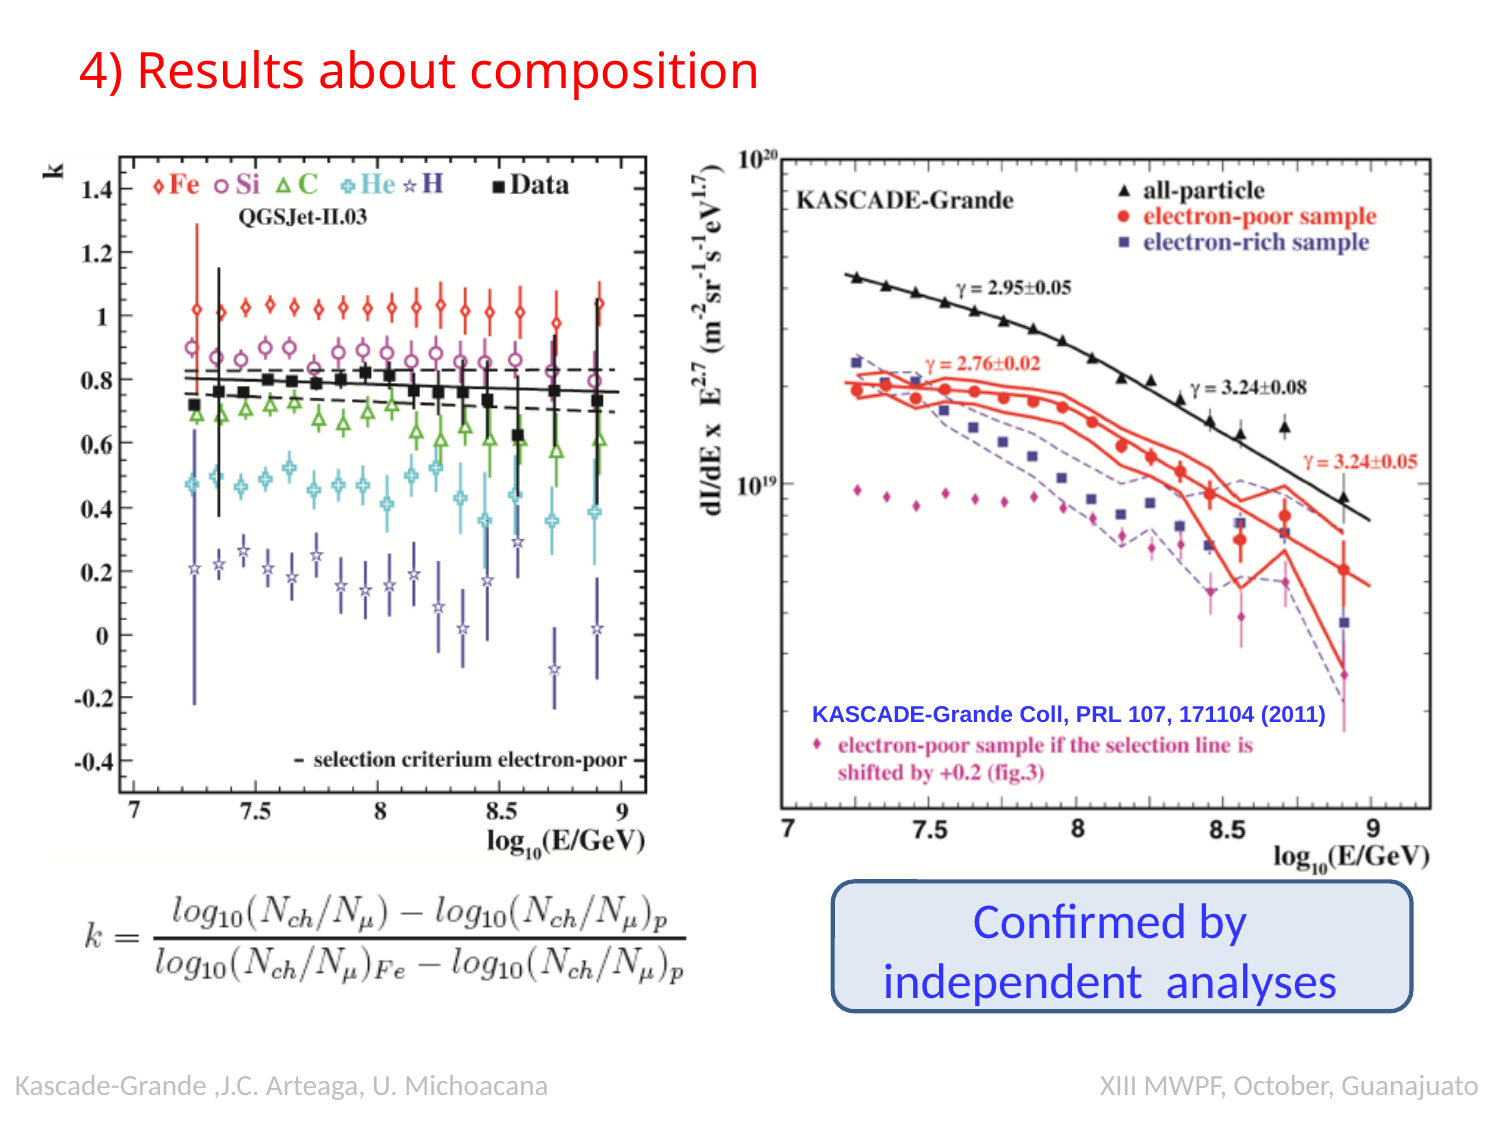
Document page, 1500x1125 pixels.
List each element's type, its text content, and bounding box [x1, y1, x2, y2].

text_box Confirmed by independent analyses [842, 906, 1379, 993]
picture [64, 136, 1460, 1015]
text_box 4) Results about composition [64, 30, 950, 106]
picture [36, 147, 668, 861]
text_box [830, 906, 1414, 1014]
text_box Kascade-Grande ,J.C. Arteaga, U. Michoacana XIII MWPF, October, Guanajuato [0, 1058, 1500, 1109]
